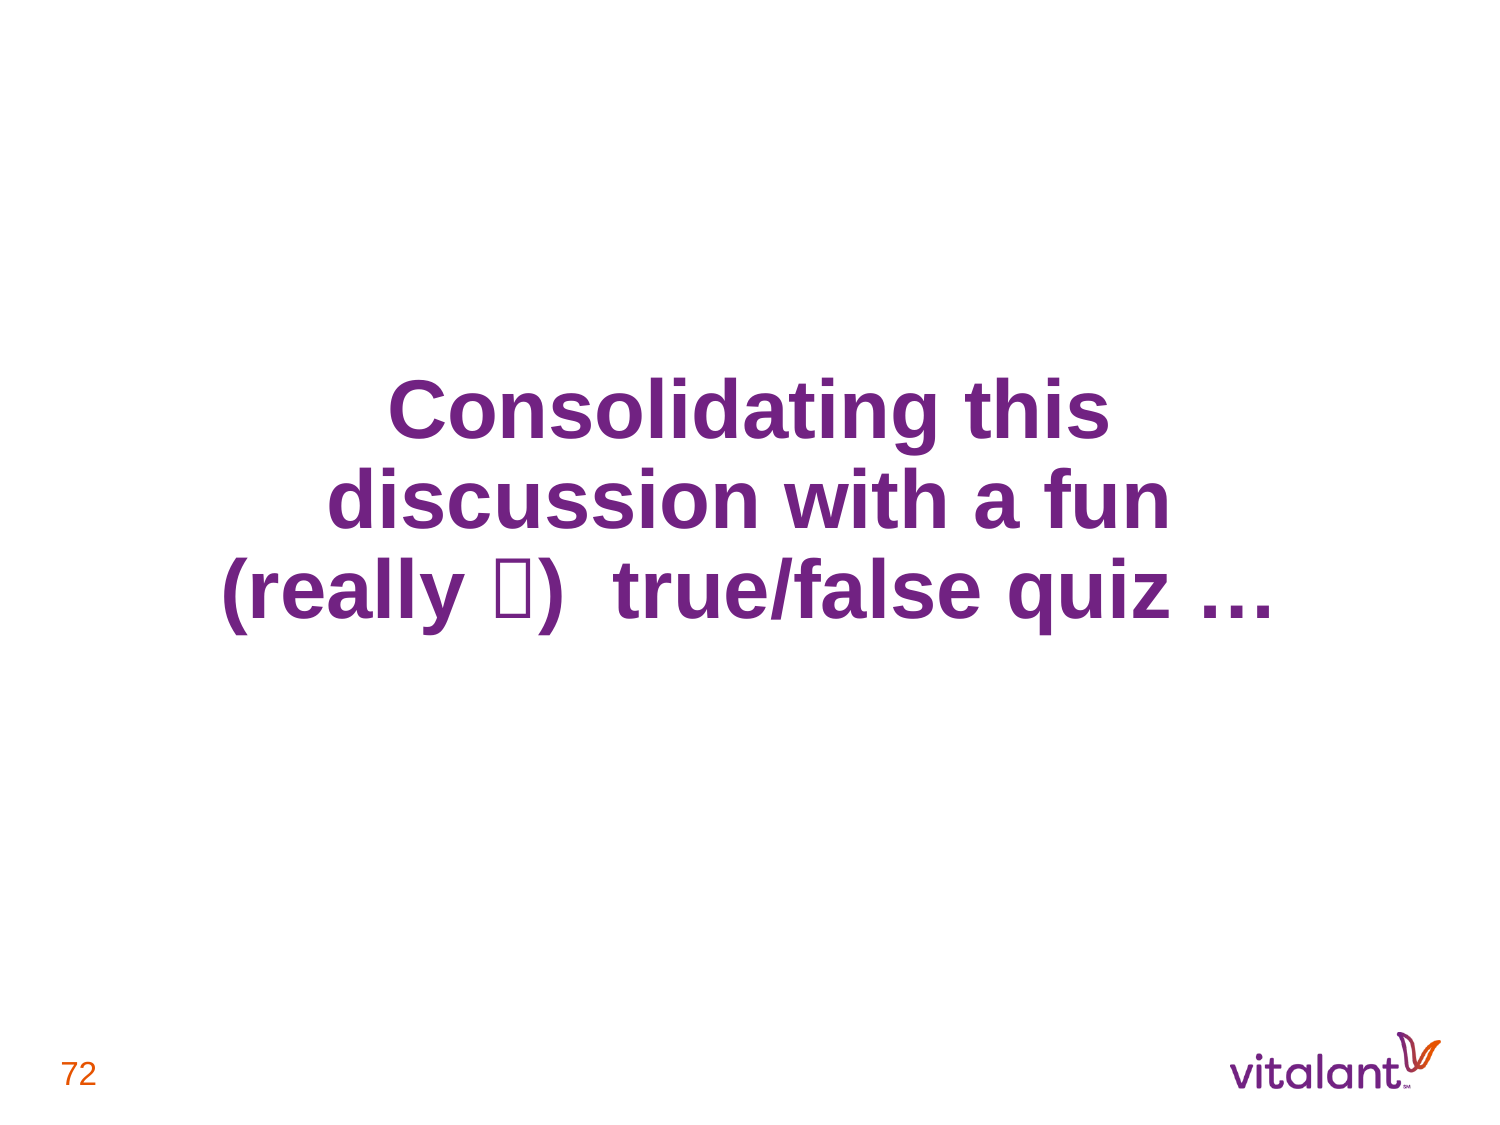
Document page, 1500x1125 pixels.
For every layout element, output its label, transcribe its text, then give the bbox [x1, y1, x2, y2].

title Consolidating this discussion with a fun (really ) true/false quiz … [197, 506, 1303, 674]
picture [1230, 1032, 1441, 1089]
slide_number 72 [60, 1062, 113, 1093]
